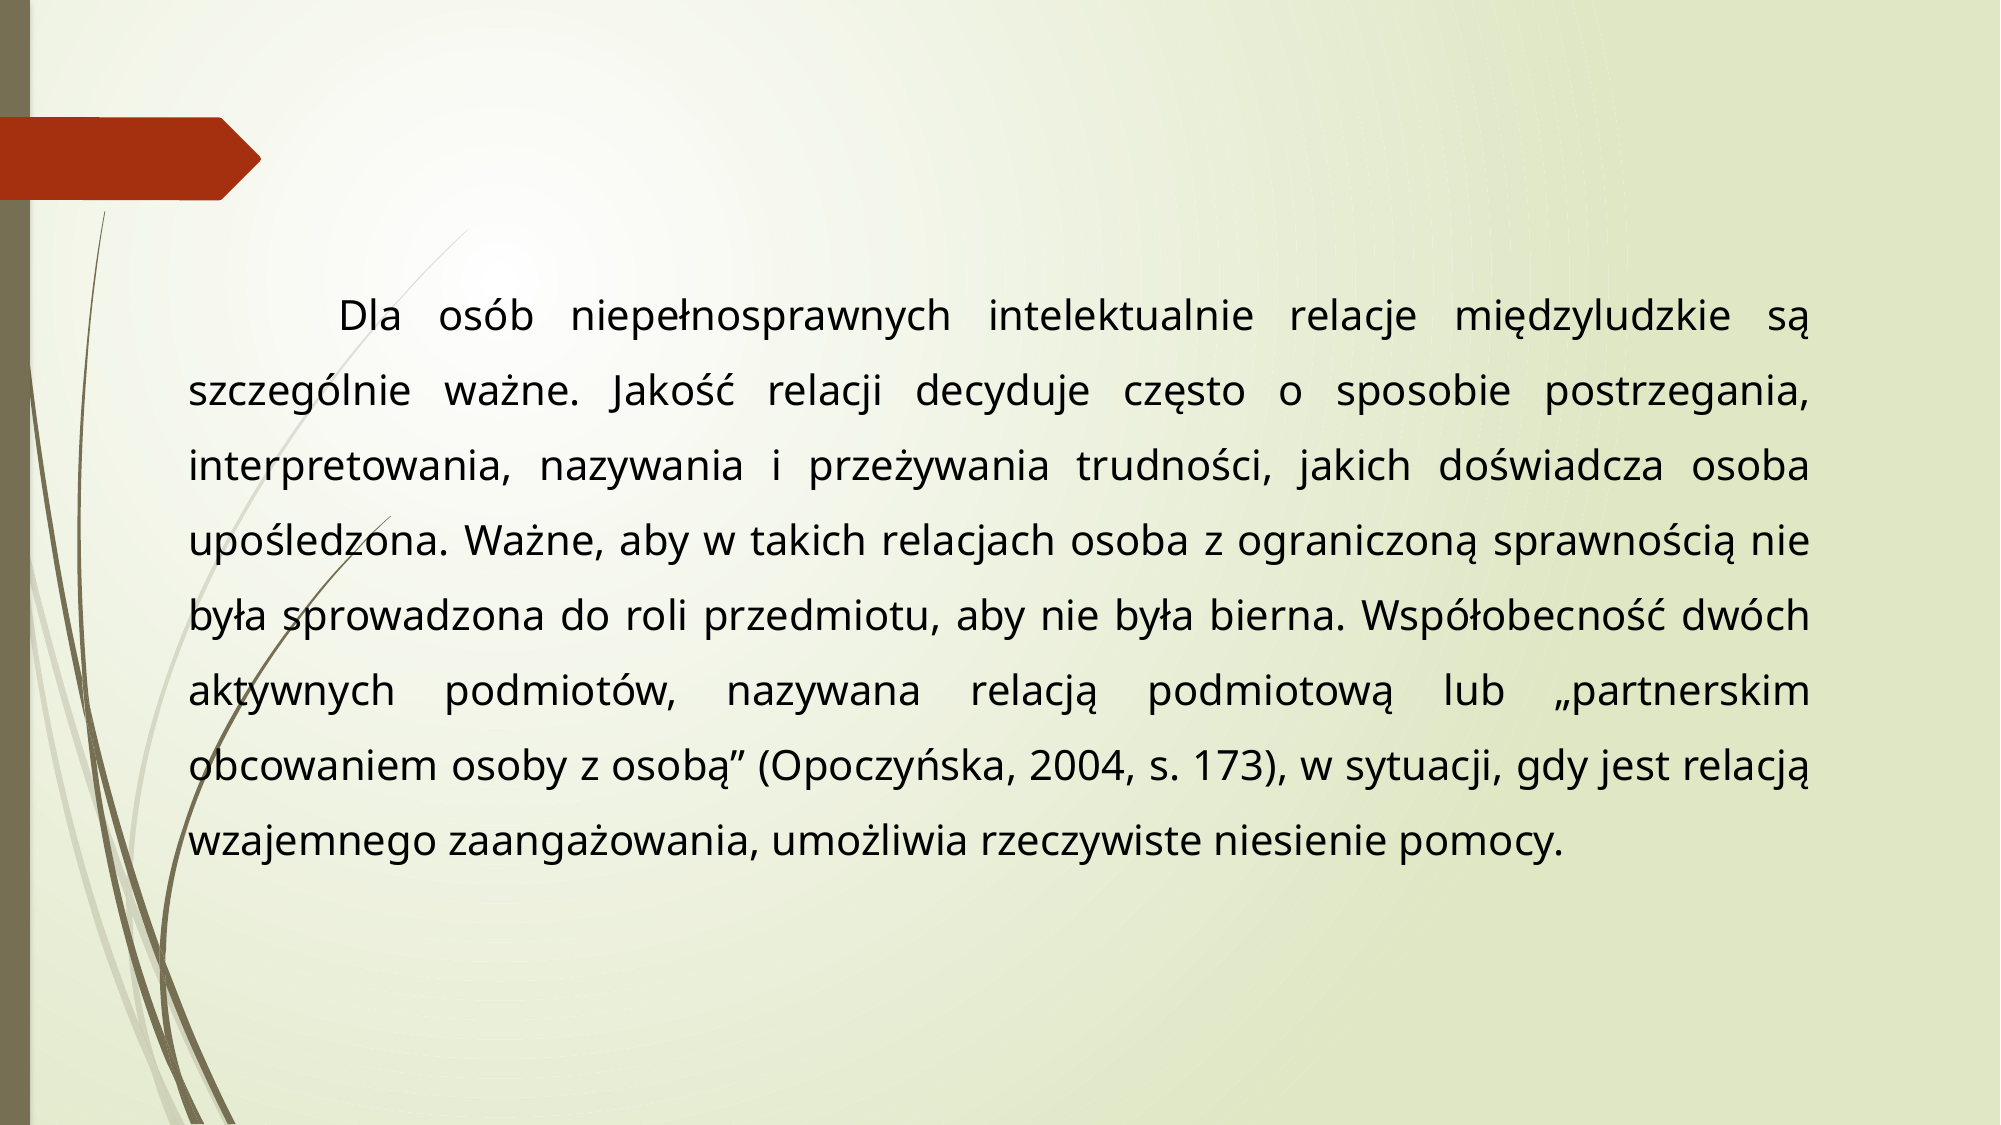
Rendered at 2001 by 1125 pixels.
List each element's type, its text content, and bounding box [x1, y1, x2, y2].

text_box Dla osób niepełnosprawnych intelektualnie relacje międzyludzkie są szczególnie ważne. Jakość relacji decyduje często o sposobie postrzegania, interpretowania, nazywania i przeżywania trudności, jakich doświadcza osoba upośledzona. Ważne, aby w takich relacjach osoba z ograniczoną sprawnością nie była sprowadzona do roli przedmiotu, aby nie była bierna. Współobecność dwóch aktywnych podmiotów, nazywana relacją podmiotową lub „partnerskim obcowaniem osoby z osobą” (Opoczyńska, 2004, s. 173), w sytuacji, gdy jest relacją wzajemnego zaangażowania, umożliwia rzeczywiste niesienie pomocy. [173, 256, 1827, 872]
